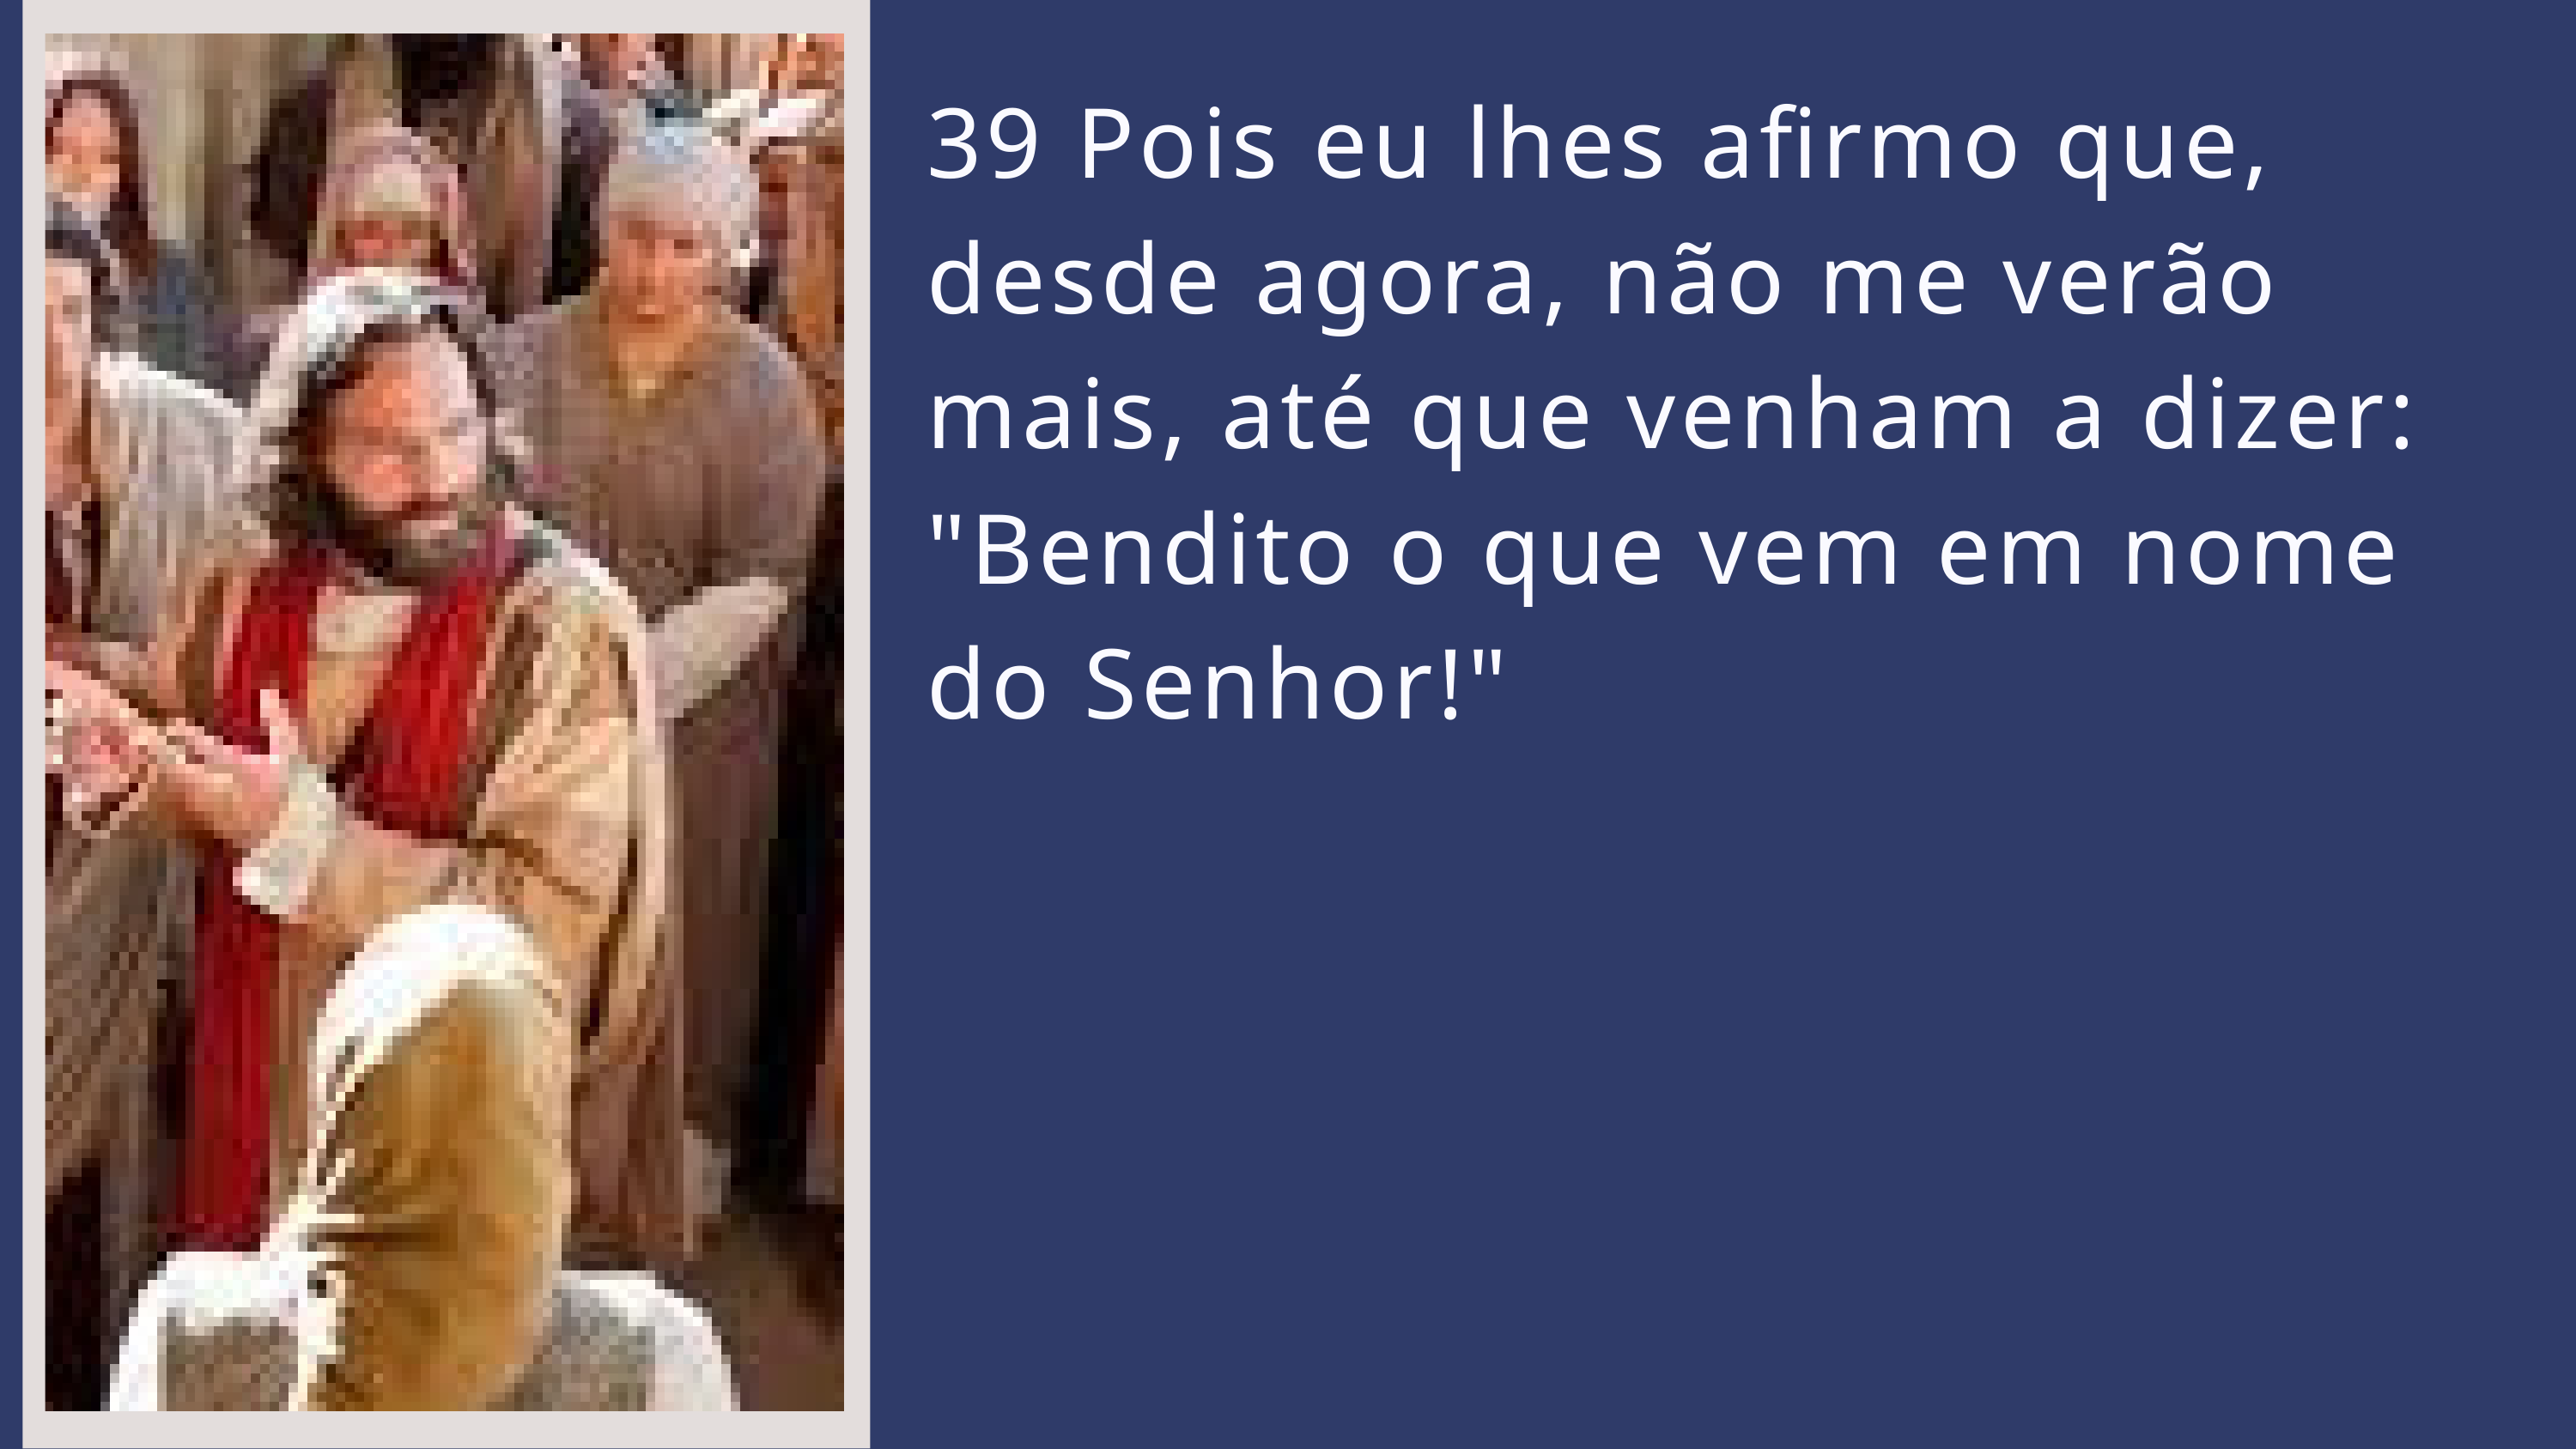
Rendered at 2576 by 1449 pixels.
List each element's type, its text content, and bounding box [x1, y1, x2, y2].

text_box 39 Pois eu lhes afirmo que, desde agora, não me verão mais, até que venham a dizer: "Bendito o que vem em nome do Senhor!" [927, 62, 2527, 738]
text_box [45, 33, 844, 1411]
text_box [22, 0, 871, 1449]
